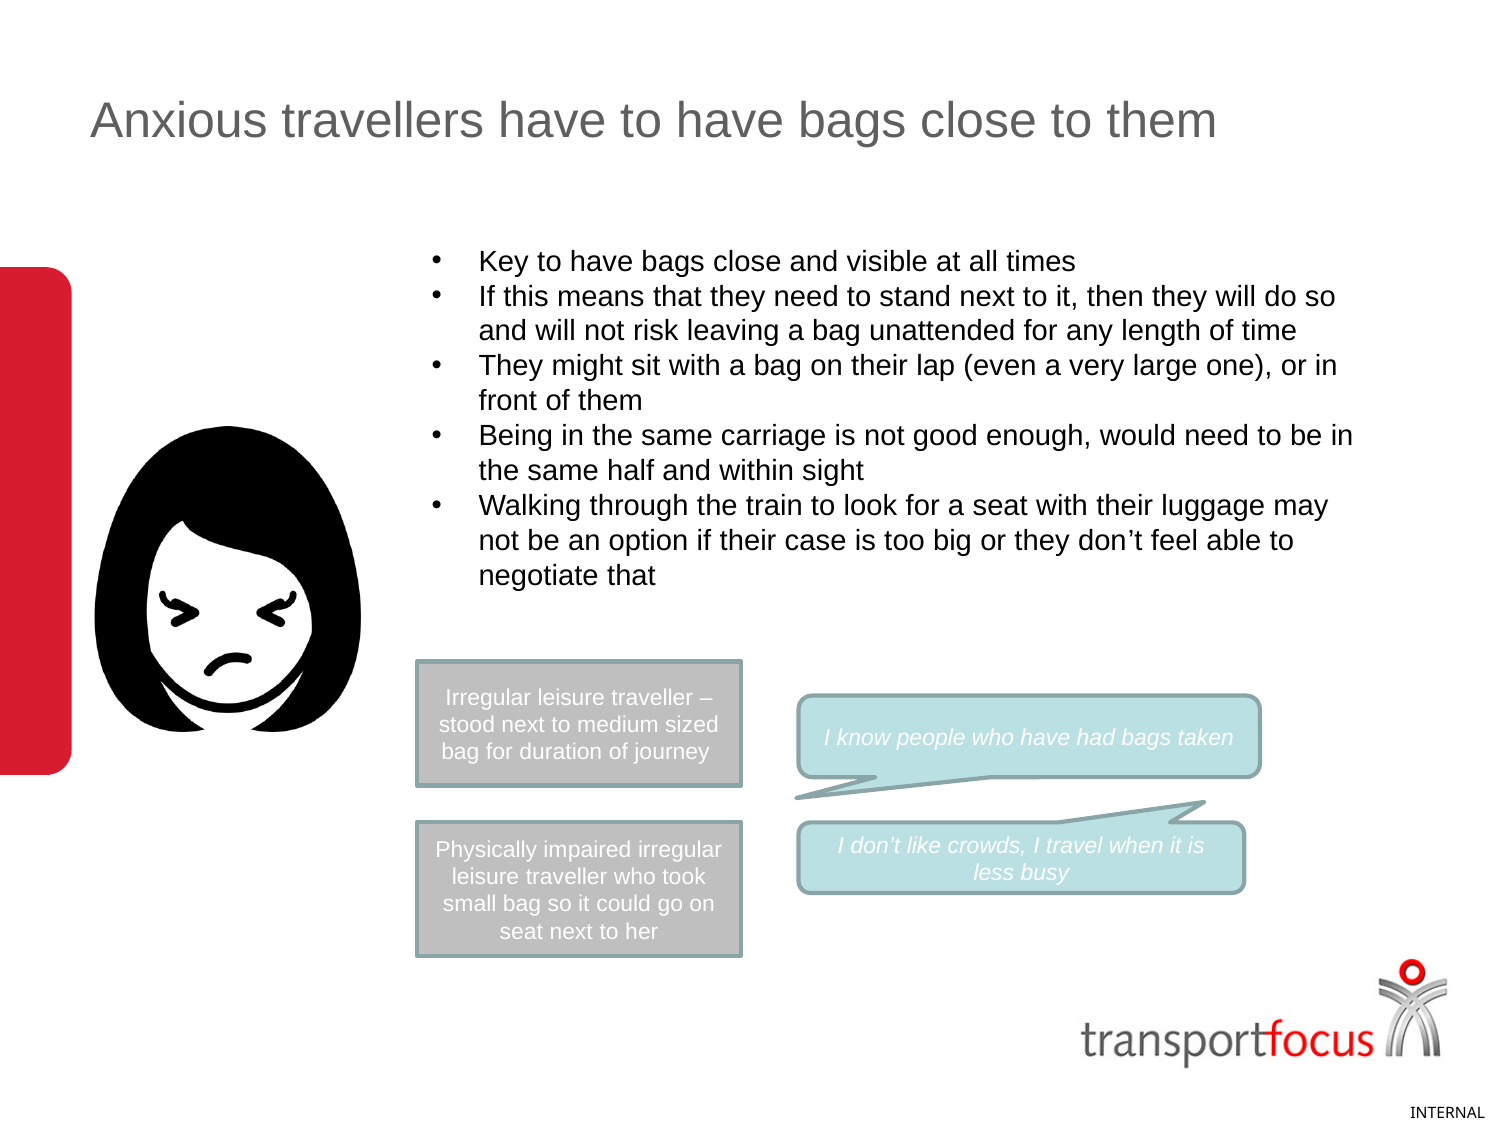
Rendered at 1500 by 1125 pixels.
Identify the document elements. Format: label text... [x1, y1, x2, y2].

text_box I don’t like crowds, I travel when it is less busy [796, 799, 1247, 896]
picture [74, 426, 381, 732]
text_box I know people who have had bags taken [794, 693, 1263, 801]
text_box Anxious travellers have to have bags close to them [74, 41, 1425, 194]
text_box Key to have bags close and visible at all times If this means that they need to stand next to it, then they will do so and will not risk leaving a bag unattended for any length of time They might sit with a bag on their lap (even a very large one), or in front of them Being in the same carriage is not good enough, would need to be in the same half and within sight Walking through the train to look for a seat with their luggage may not be an option if their case is too big or they don’t feel able to negotiate that [416, 234, 1384, 669]
text_box Physically impaired irregular leisure traveller who took small bag so it could go on seat next to her [415, 820, 743, 958]
picture [1069, 940, 1459, 1087]
text_box Irregular leisure traveller – stood next to medium sized bag for duration of journey [415, 659, 743, 788]
